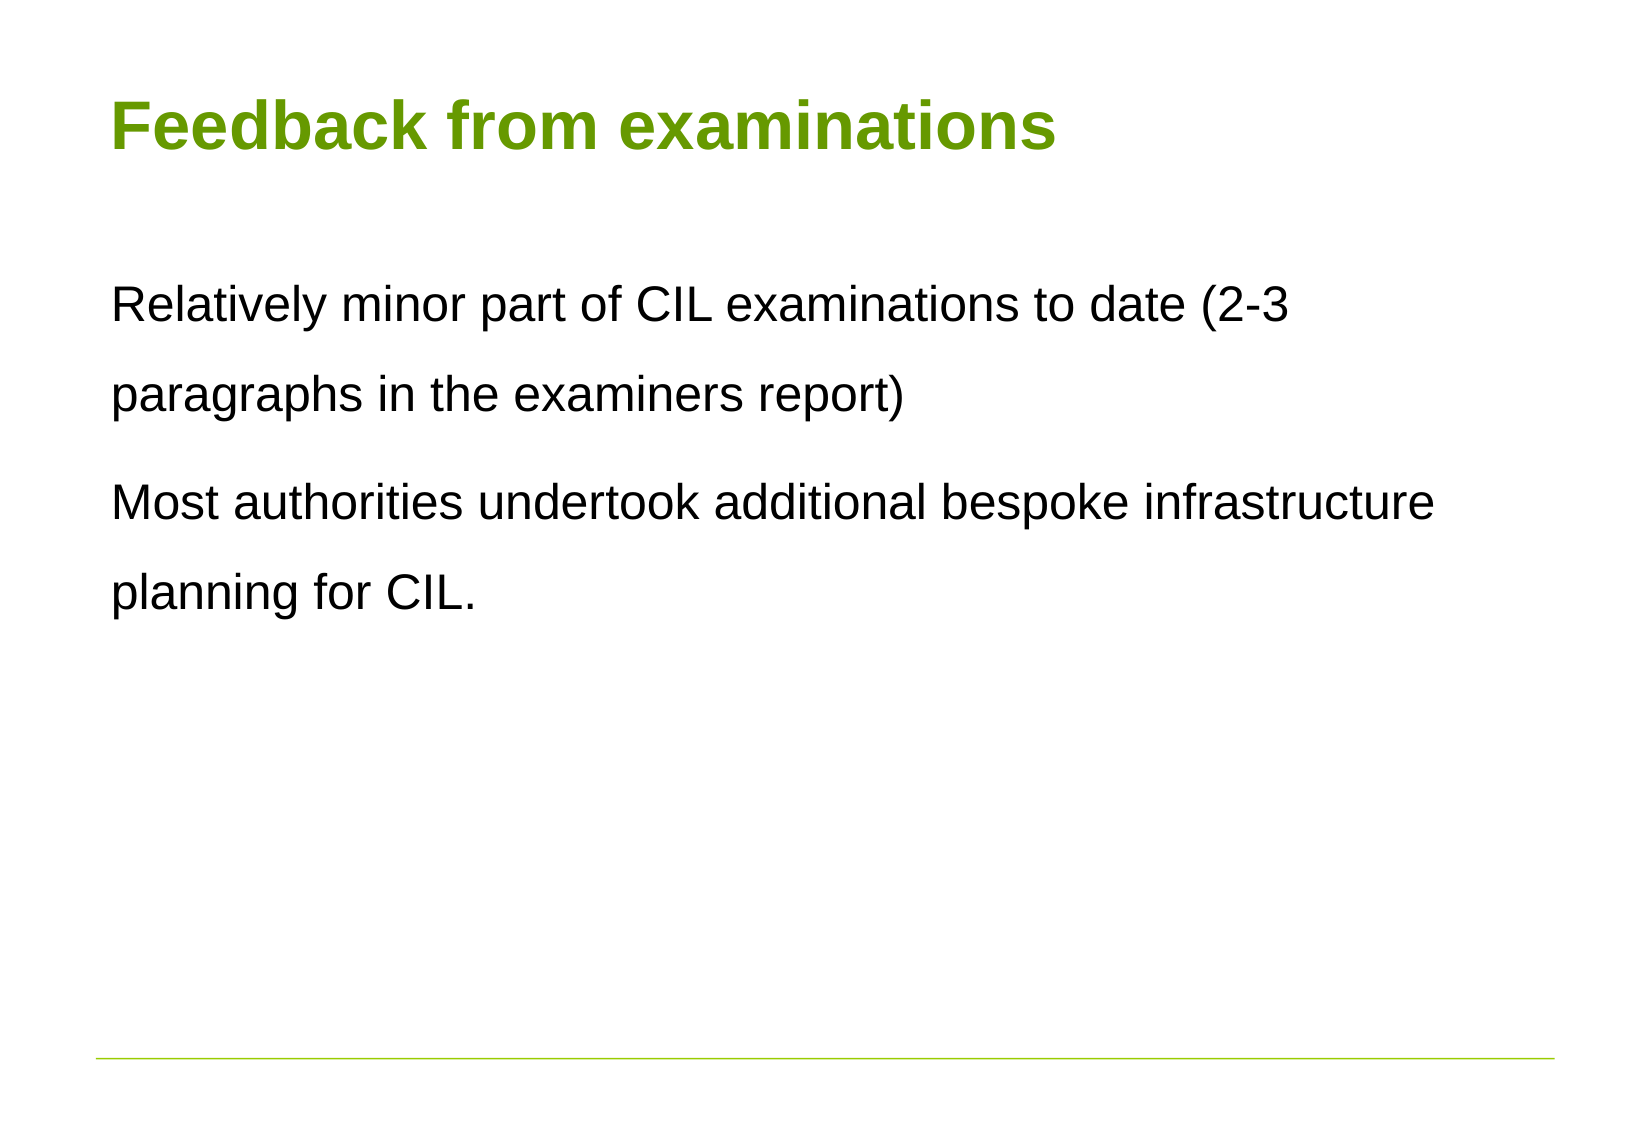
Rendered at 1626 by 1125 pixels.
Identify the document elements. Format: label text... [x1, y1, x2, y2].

title Feedback from examinations [95, 45, 1559, 200]
list Relatively minor part of CIL examinations to date (2-3 paragraphs in the examiners report) Most authorities undertook additional bespoke infrastructure planning for CIL. [95, 233, 1559, 1005]
